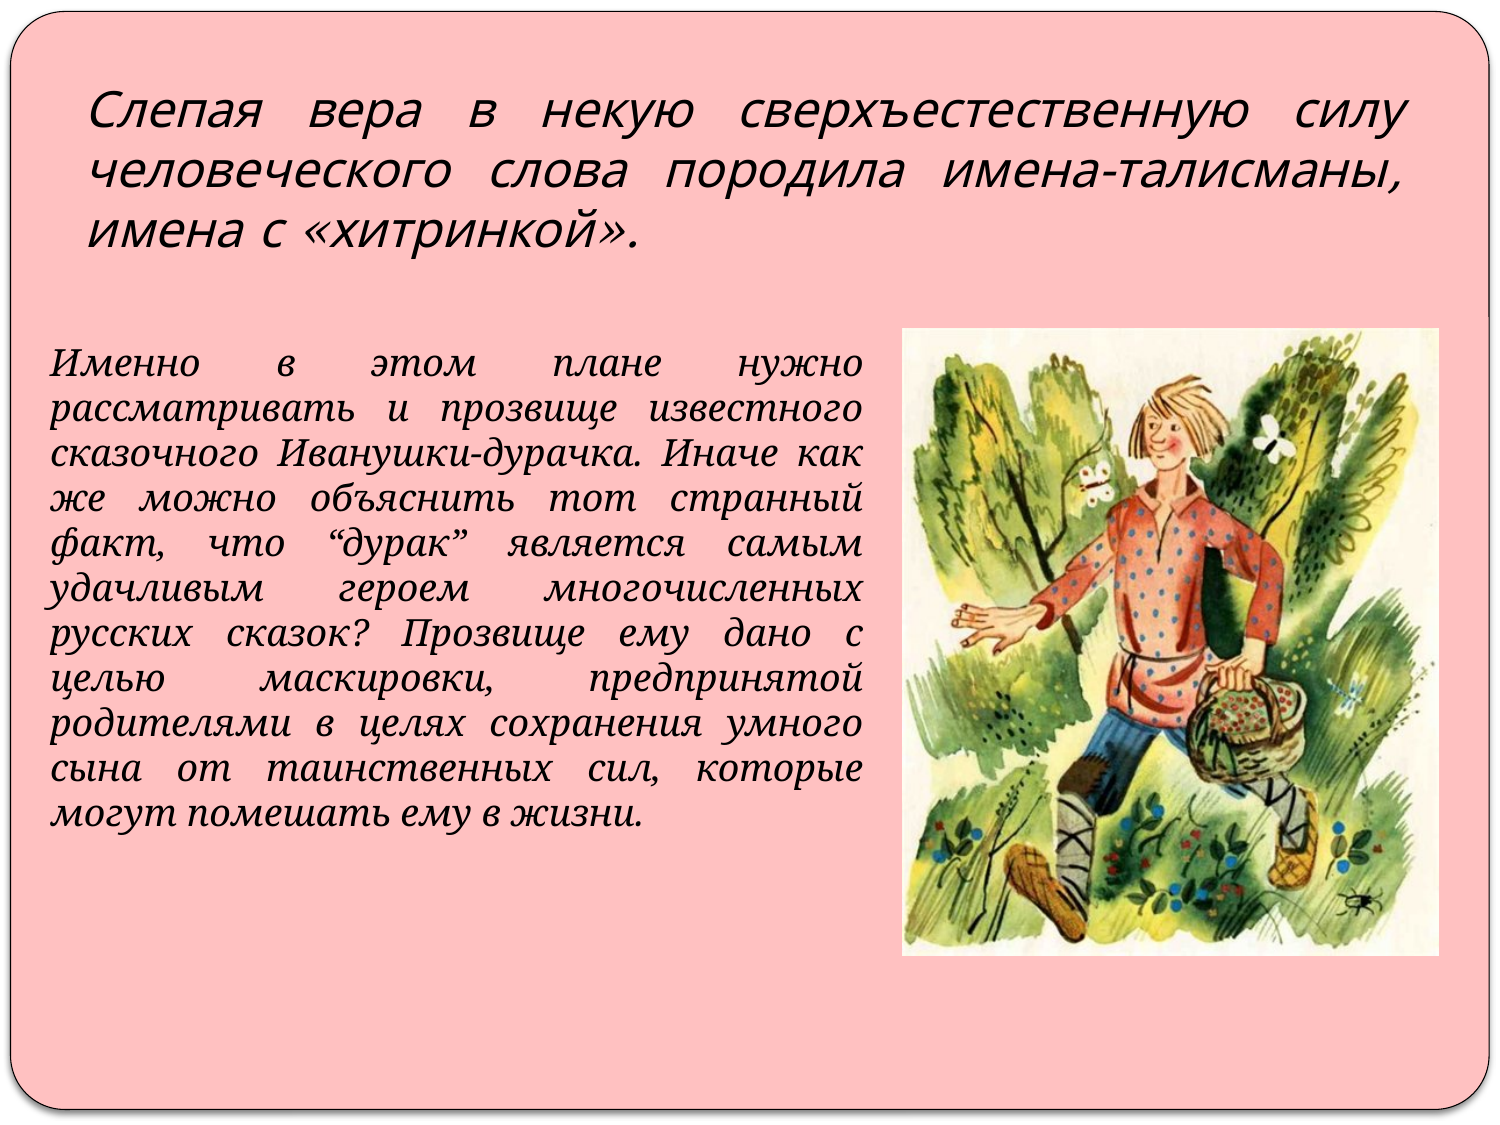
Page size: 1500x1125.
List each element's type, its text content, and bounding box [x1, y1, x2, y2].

picture [902, 327, 1440, 956]
text_box Именно в этом плане нужно рассматривать и прозвище известного сказочного Иванушки-дурачка. Иначе как же можно объяснить тот странный факт, что “дурак” является самым удачливым героем многочисленных русских сказок? Прозвище ему дано с целью маскировки, предпринятой родителями в целях сохранения умного сына от таинственных сил, которые могут помешать ему в жизни. [35, 331, 879, 842]
text_box Слепая вера в некую сверхъестественную силу человеческого слова породила имена-талисманы, имена с «хитринкой». [70, 70, 1418, 265]
